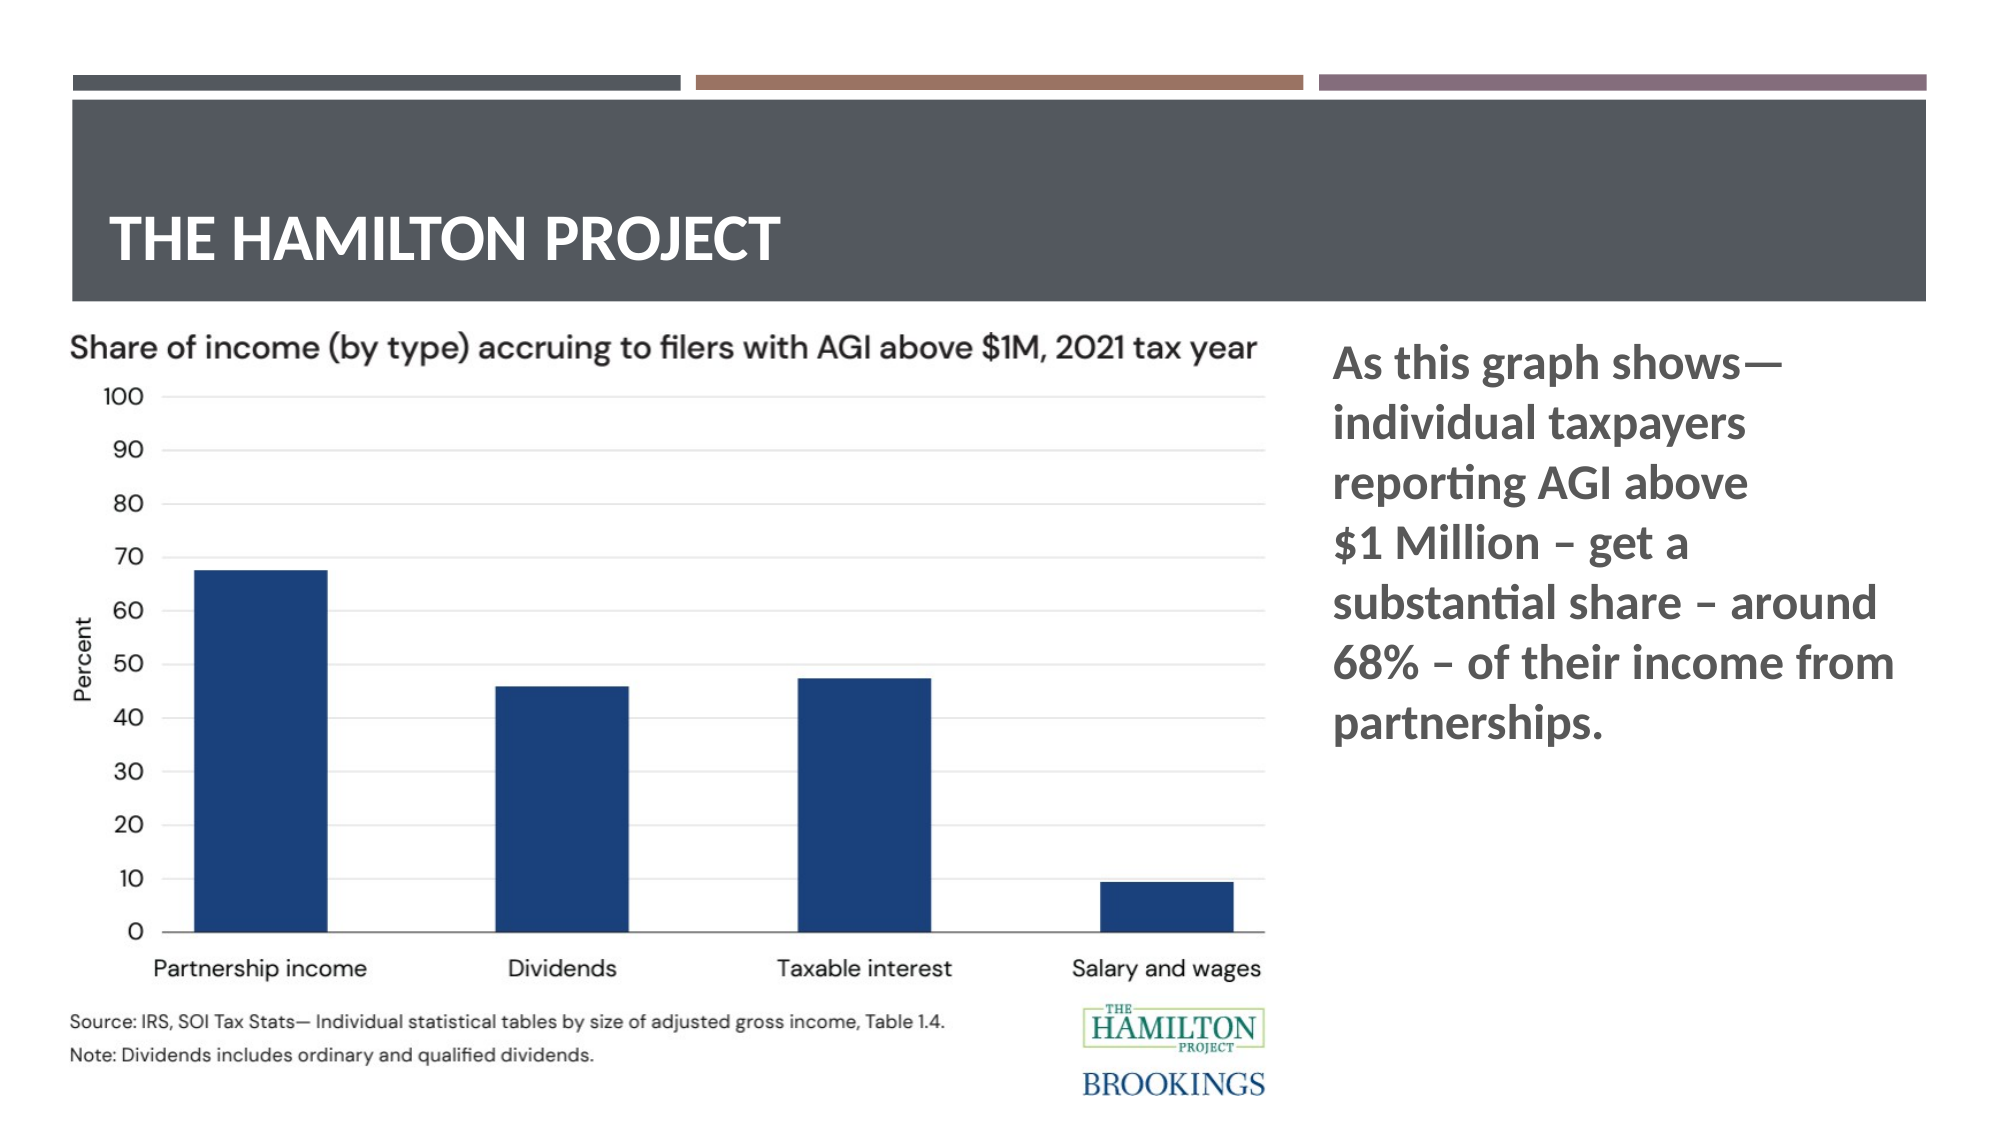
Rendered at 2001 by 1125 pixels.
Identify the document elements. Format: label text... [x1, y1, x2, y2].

text_box As this graph shows— individual taxpayers reporting AGI above $1 Million – get a substantial share – around 68% – of their income from partnerships. [1330, 327, 1898, 750]
picture [69, 330, 1267, 1096]
title THE HAMILTON PROJECT [72, 99, 1926, 302]
